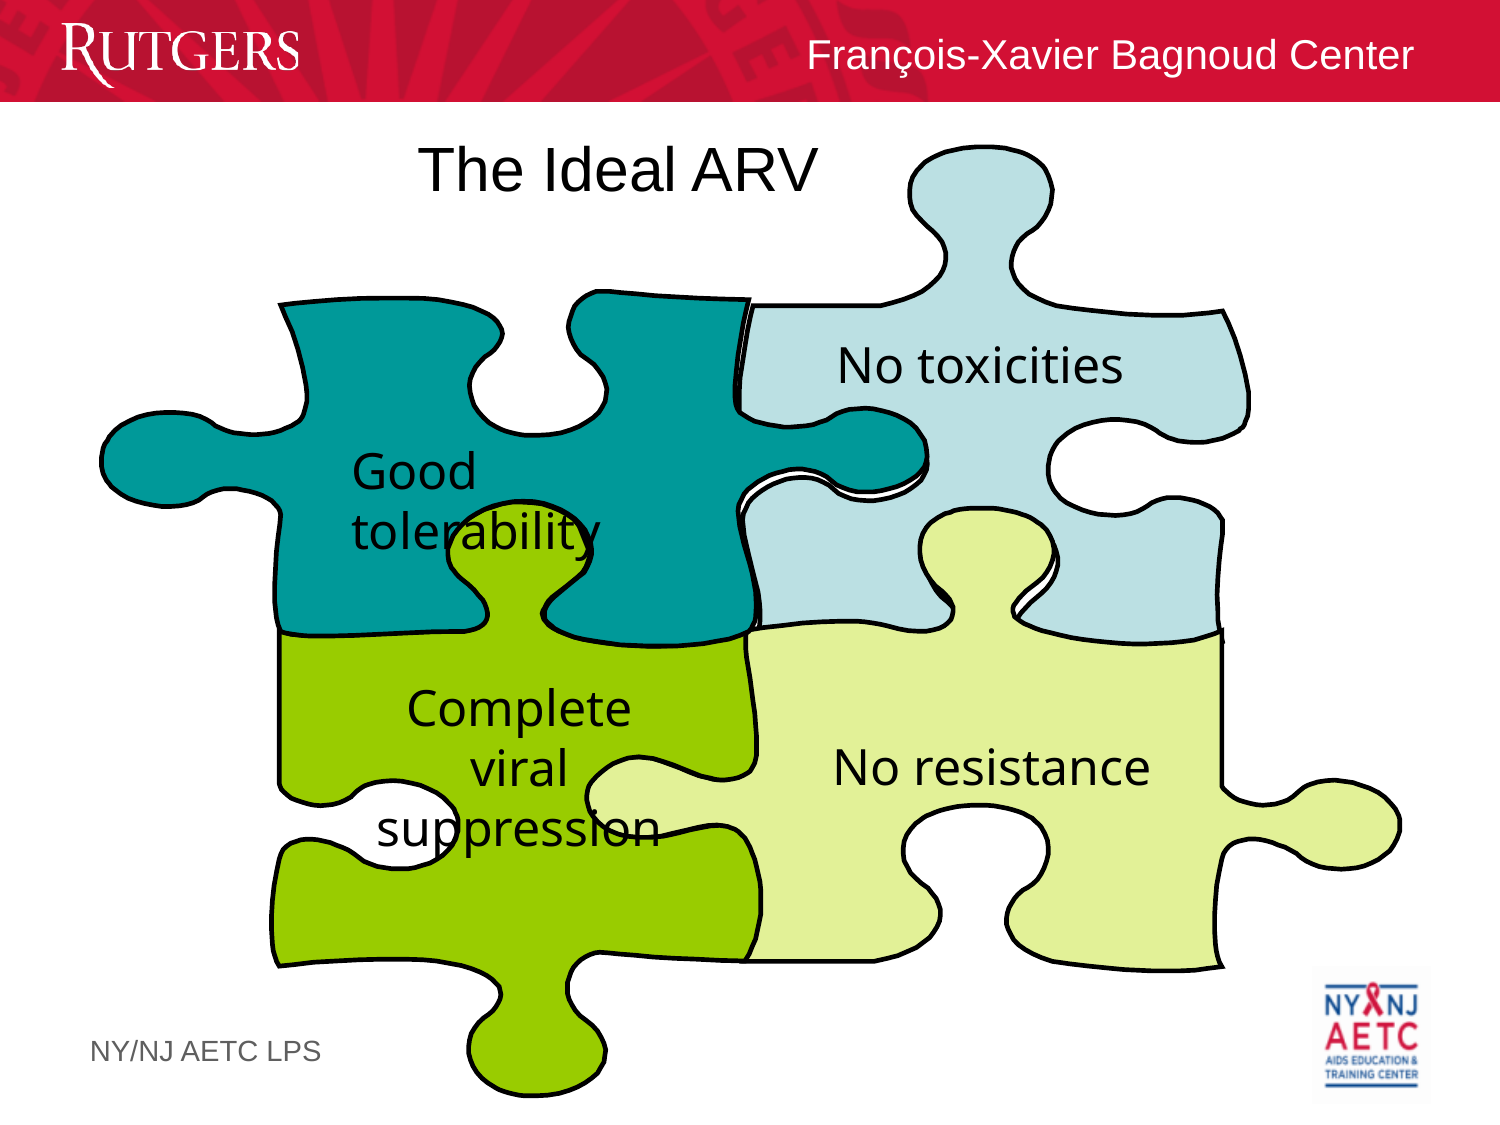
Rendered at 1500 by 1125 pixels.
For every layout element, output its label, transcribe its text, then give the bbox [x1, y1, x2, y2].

text_box [703, 508, 1400, 971]
picture [1312, 966, 1431, 1104]
picture [0, 0, 1500, 102]
text_box [739, 146, 1249, 643]
text_box [544, 291, 928, 647]
title The Ideal ARV [75, 99, 1425, 233]
text_box Good tolerability [336, 432, 703, 568]
text_box No resistance [809, 727, 1176, 803]
text_box [101, 298, 509, 637]
text_box No toxicities [797, 326, 1164, 401]
text_box [279, 568, 757, 806]
text_box [271, 825, 761, 1096]
text_box Complete viral suppression [336, 668, 703, 864]
